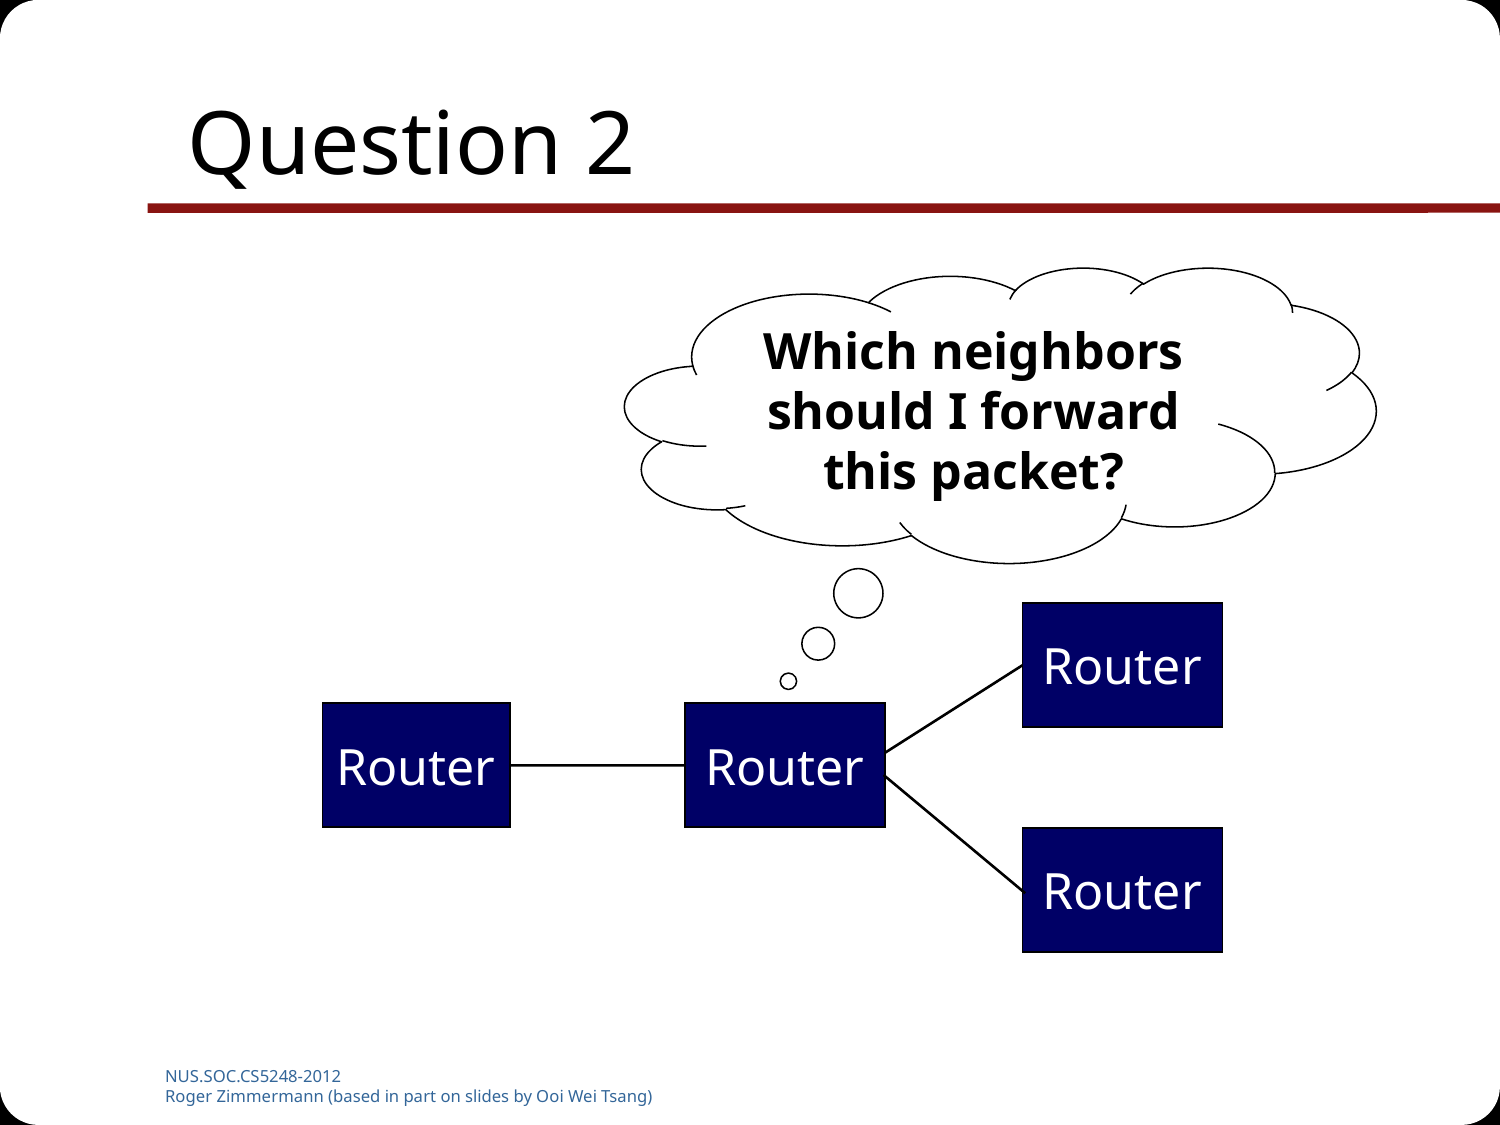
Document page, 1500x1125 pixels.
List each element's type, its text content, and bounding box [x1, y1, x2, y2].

footer [549, 1024, 1038, 1101]
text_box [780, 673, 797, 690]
text_box Router [322, 702, 510, 828]
text_box Router [1022, 602, 1223, 728]
text_box Which neighbors should I forward this packet? [833, 568, 883, 618]
text_box Which neighbors should I forward this packet? [624, 268, 1377, 564]
slide_number NUS.SOC.CS5248-2012 Roger Zimmermann (based in part on slides by Ooi Wei Tsang) [149, 1058, 549, 1101]
text_box Router [1022, 827, 1223, 953]
text_box Which neighbors should I forward this packet? [801, 627, 835, 661]
text_box Router [684, 702, 885, 828]
title Question 2 [149, 45, 1426, 234]
